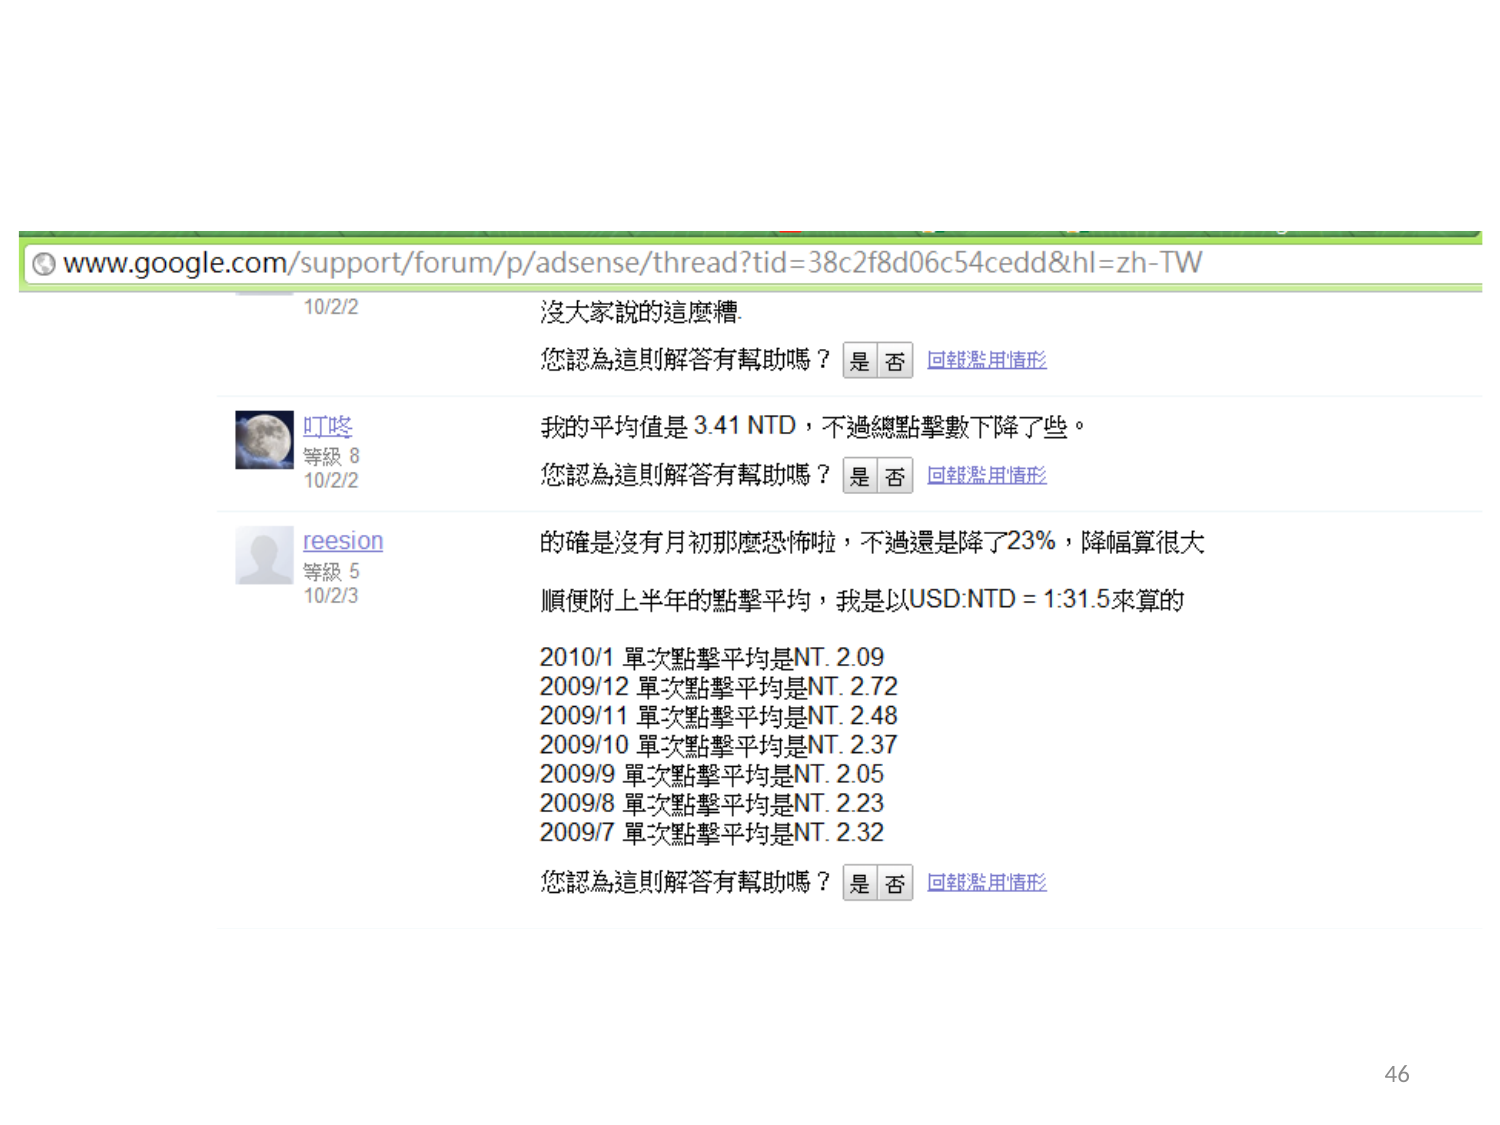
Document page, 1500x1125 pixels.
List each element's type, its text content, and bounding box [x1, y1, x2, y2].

picture [18, 231, 1483, 929]
slide_number 46 [1074, 1042, 1425, 1103]
